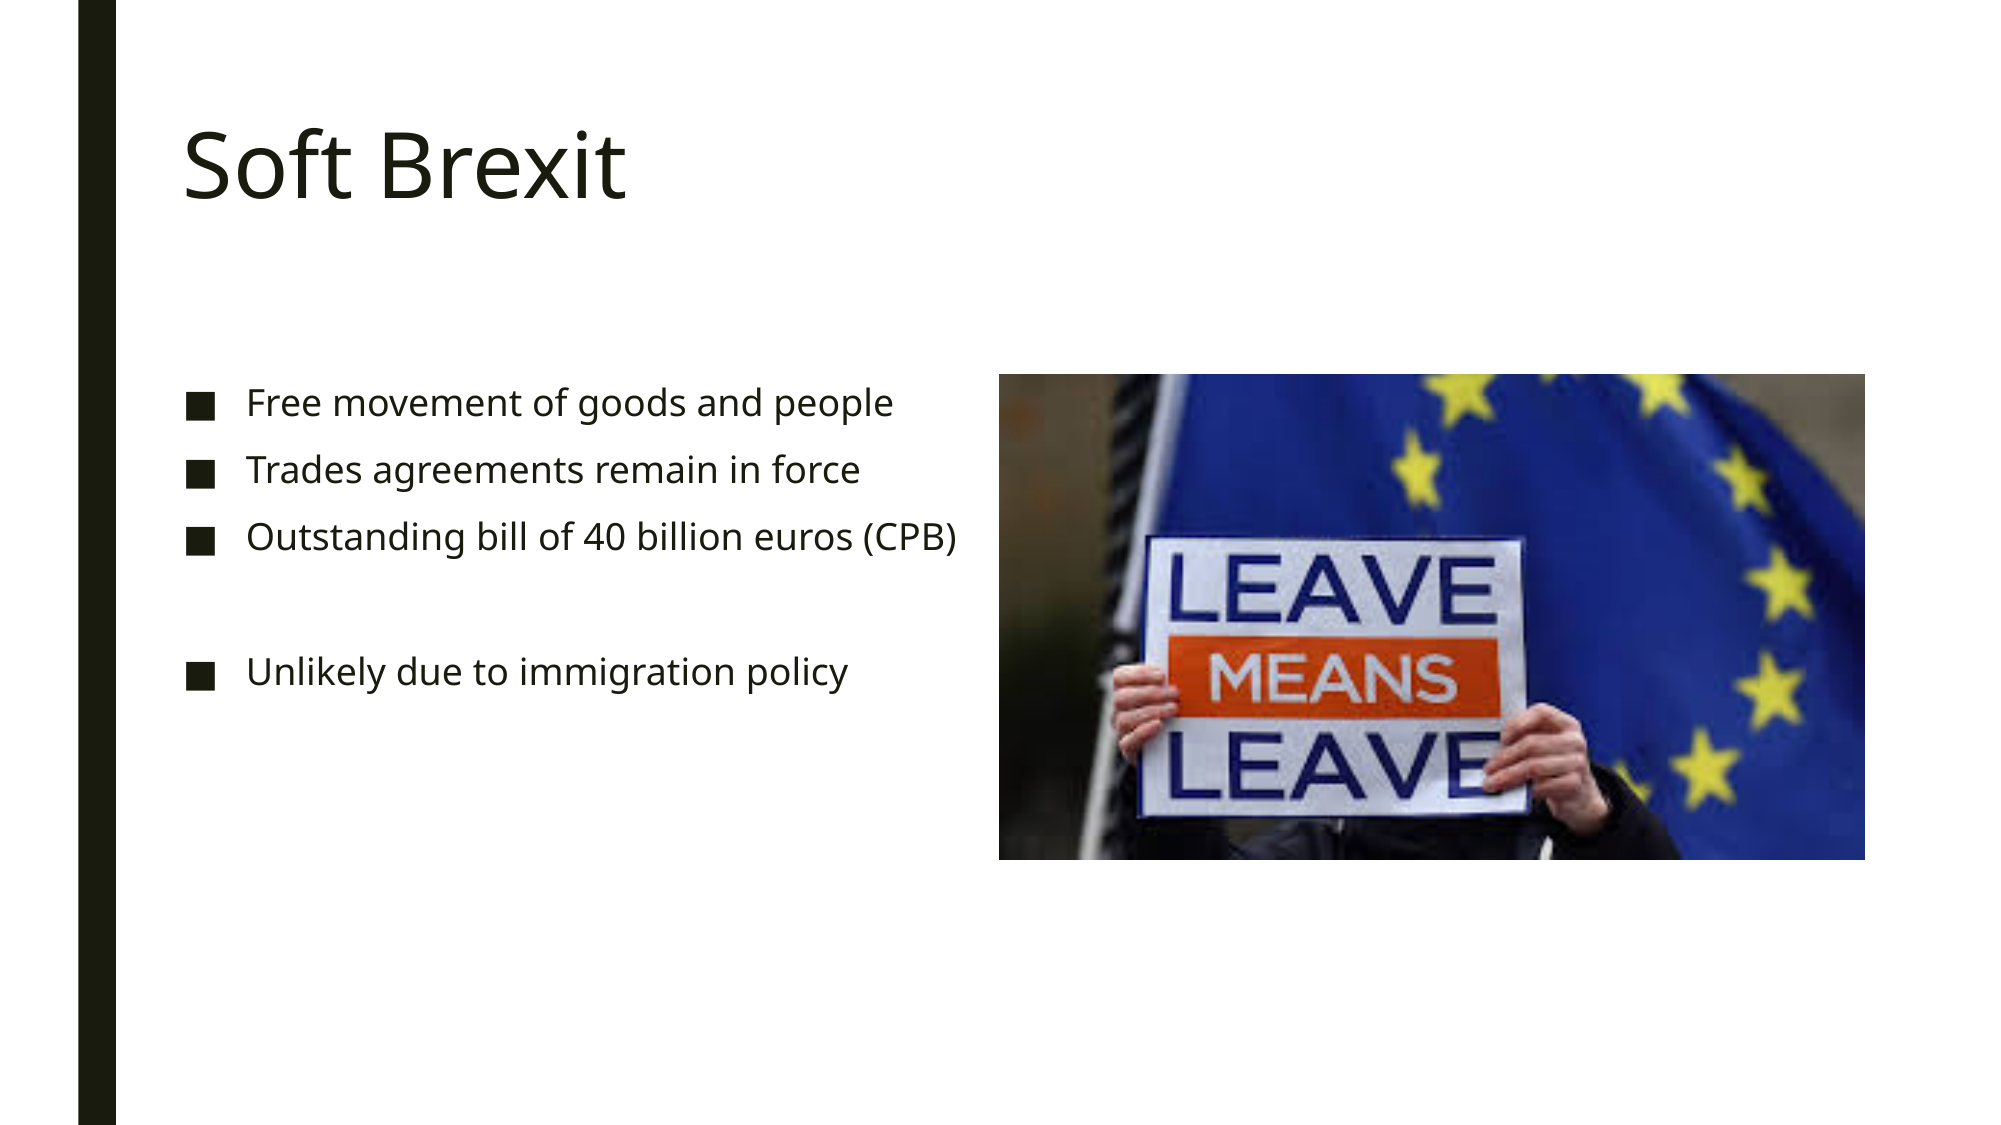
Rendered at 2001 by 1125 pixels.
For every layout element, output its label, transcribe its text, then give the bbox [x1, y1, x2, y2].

picture [999, 374, 1865, 860]
title Soft Brexit [167, 112, 1890, 357]
list Free movement of goods and people Trades agreements remain in force Outstanding bill of 40 billion euros (CPB) Unlikely due to immigration policy [167, 375, 1000, 963]
